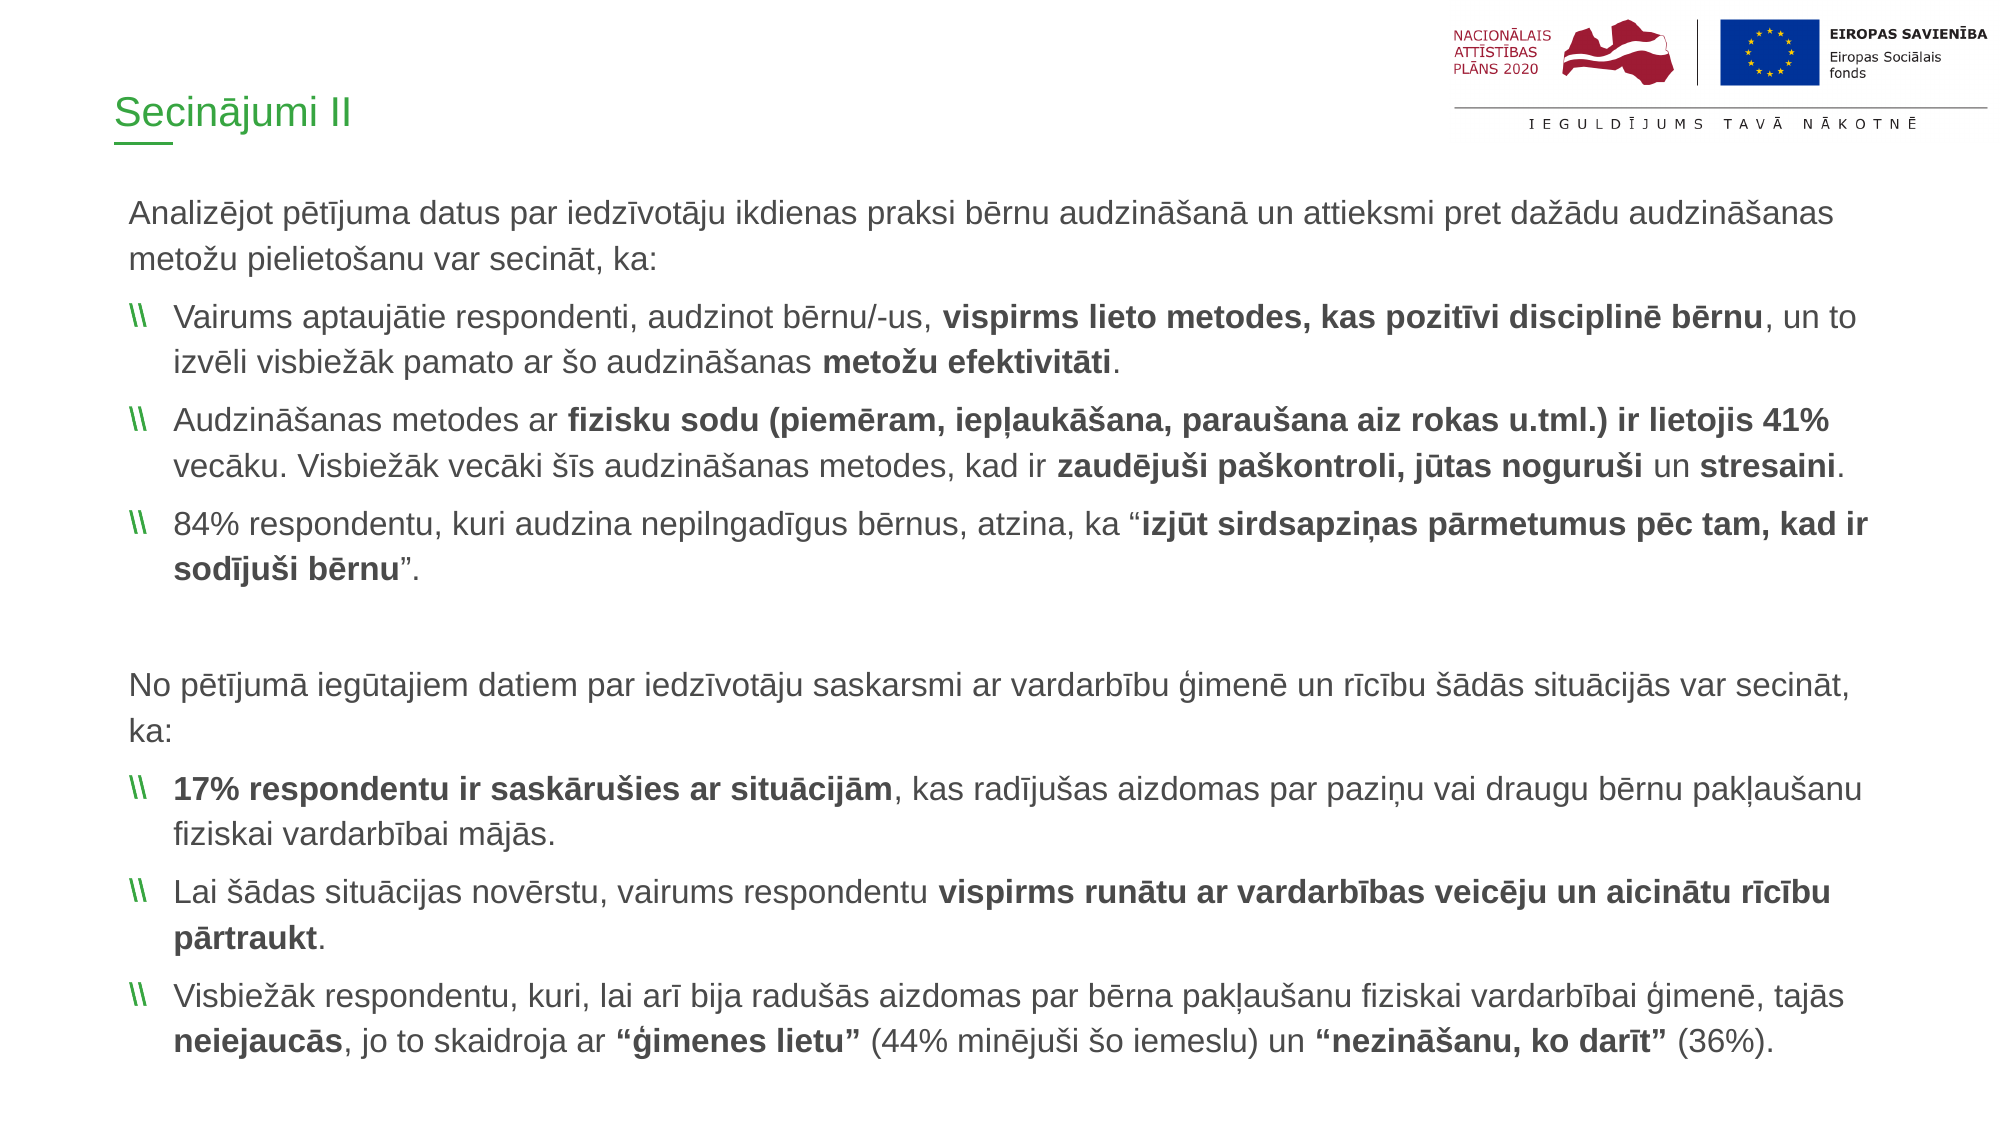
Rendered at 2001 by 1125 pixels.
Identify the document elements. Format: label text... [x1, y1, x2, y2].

picture [1449, 0, 2000, 143]
picture [128, 510, 147, 534]
title Secinājumi II [114, 73, 1449, 141]
picture [128, 878, 147, 902]
picture [128, 406, 147, 431]
picture [128, 303, 147, 327]
picture [128, 982, 147, 1006]
list Analizējot pētījuma datus par iedzīvotāju ikdienas praksi bērnu audzināšanā un attieksmi pret dažādu audzināšanas metožu pielietošanu var secināt, ka: Vairums aptaujātie respondenti, audzinot bērnu/-us, vispirms lieto metodes, kas pozitīvi disciplinē bērnu, un to izvēli visbiežāk pamato ar šo audzināšanas metožu efektivitāti. Audzināšanas metodes ar fizisku sodu (piemēram, iepļaukāšana, paraušana aiz rokas u.tml.) ir lietojis 41% vecāku. Visbiežāk vecāki šīs audzināšanas metodes, kad ir zaudējuši paškontroli, jūtas noguruši un stresaini. 84% respondentu, kuri audzina nepilngadīgus bērnus, atzina, ka “izjūt sirdsapziņas pārmetumus pēc tam, kad ir sodījuši bērnu”. No pētījumā iegūtajiem datiem par iedzīvotāju saskarsmi ar vardarbību ģimenē un rīcību šādās situācijās var secināt, ka: 17% respondentu ir saskārušies ar situācijām, kas radījušas aizdomas par paziņu vai draugu bērnu pakļaušanu fiziskai vardarbībai mājās. Lai šādas situācijas novērstu, vairums respondentu vispirms runātu ar vardarbības veicēju un aicinātu rīcību pārtraukt. Visbiežāk respondentu, kuri, lai arī bija radušās aizdomas par bērna pakļaušanu fiziskai vardarbībai ģimenē, tajās neiejaucās, jo to skaidroja ar “ģimenes lietu” (44% minējuši šo iemeslu) un “nezināšanu, ko darīt” (36%). [114, 178, 1886, 1065]
picture [128, 775, 147, 799]
